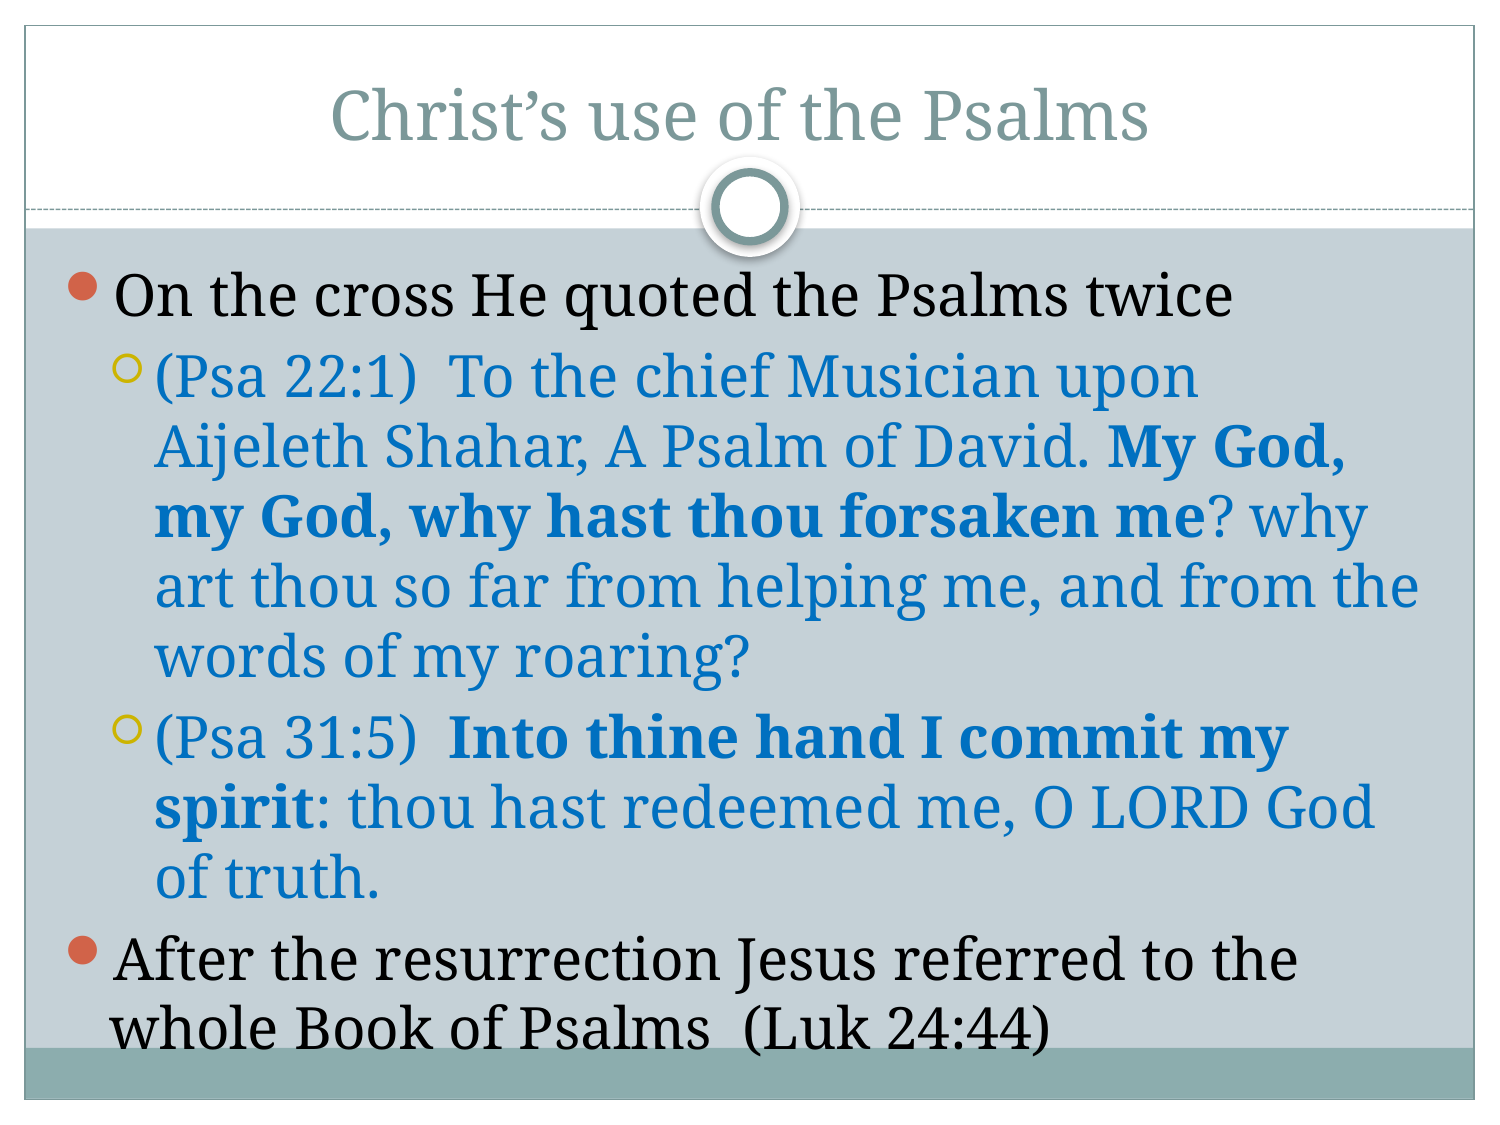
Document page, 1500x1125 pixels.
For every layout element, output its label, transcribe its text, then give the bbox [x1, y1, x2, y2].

title Christ’s use of the Psalms [49, 37, 1450, 162]
list On the cross He quoted the Psalms twice (Psa 22:1) To the chief Musician upon Aijeleth Shahar, A Psalm of David. My God, my God, why hast thou forsaken me? why art thou so far from helping me, and from the words of my roaring? (Psa 31:5) Into thine hand I commit my spirit: thou hast redeemed me, O LORD God of truth. After the resurrection Jesus referred to the whole Book of Psalms (Luk 24:44) [49, 250, 1445, 1075]
